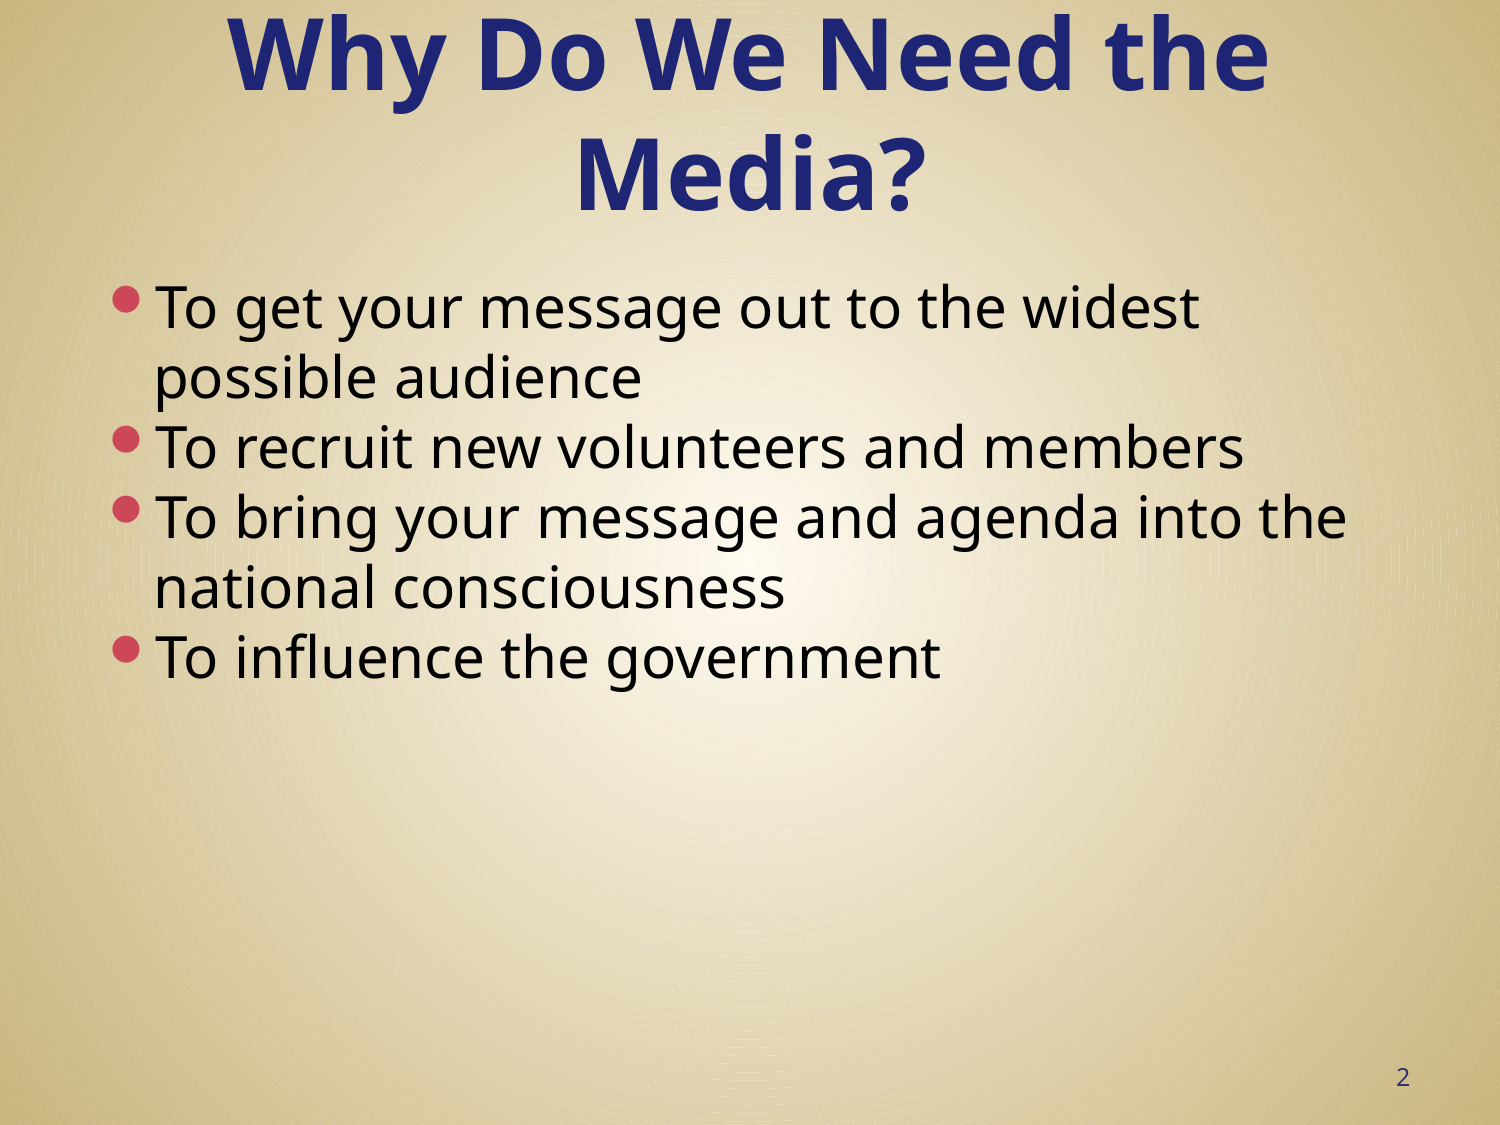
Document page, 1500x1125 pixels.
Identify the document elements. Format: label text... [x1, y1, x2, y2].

title Why Do We Need the Media? [75, 50, 1425, 238]
slide_number 2 [1074, 1024, 1425, 1103]
list To get your message out to the widest possible audience To recruit new volunteers and members To bring your message and agenda into the national consciousness To influence the government [74, 262, 1426, 1006]
